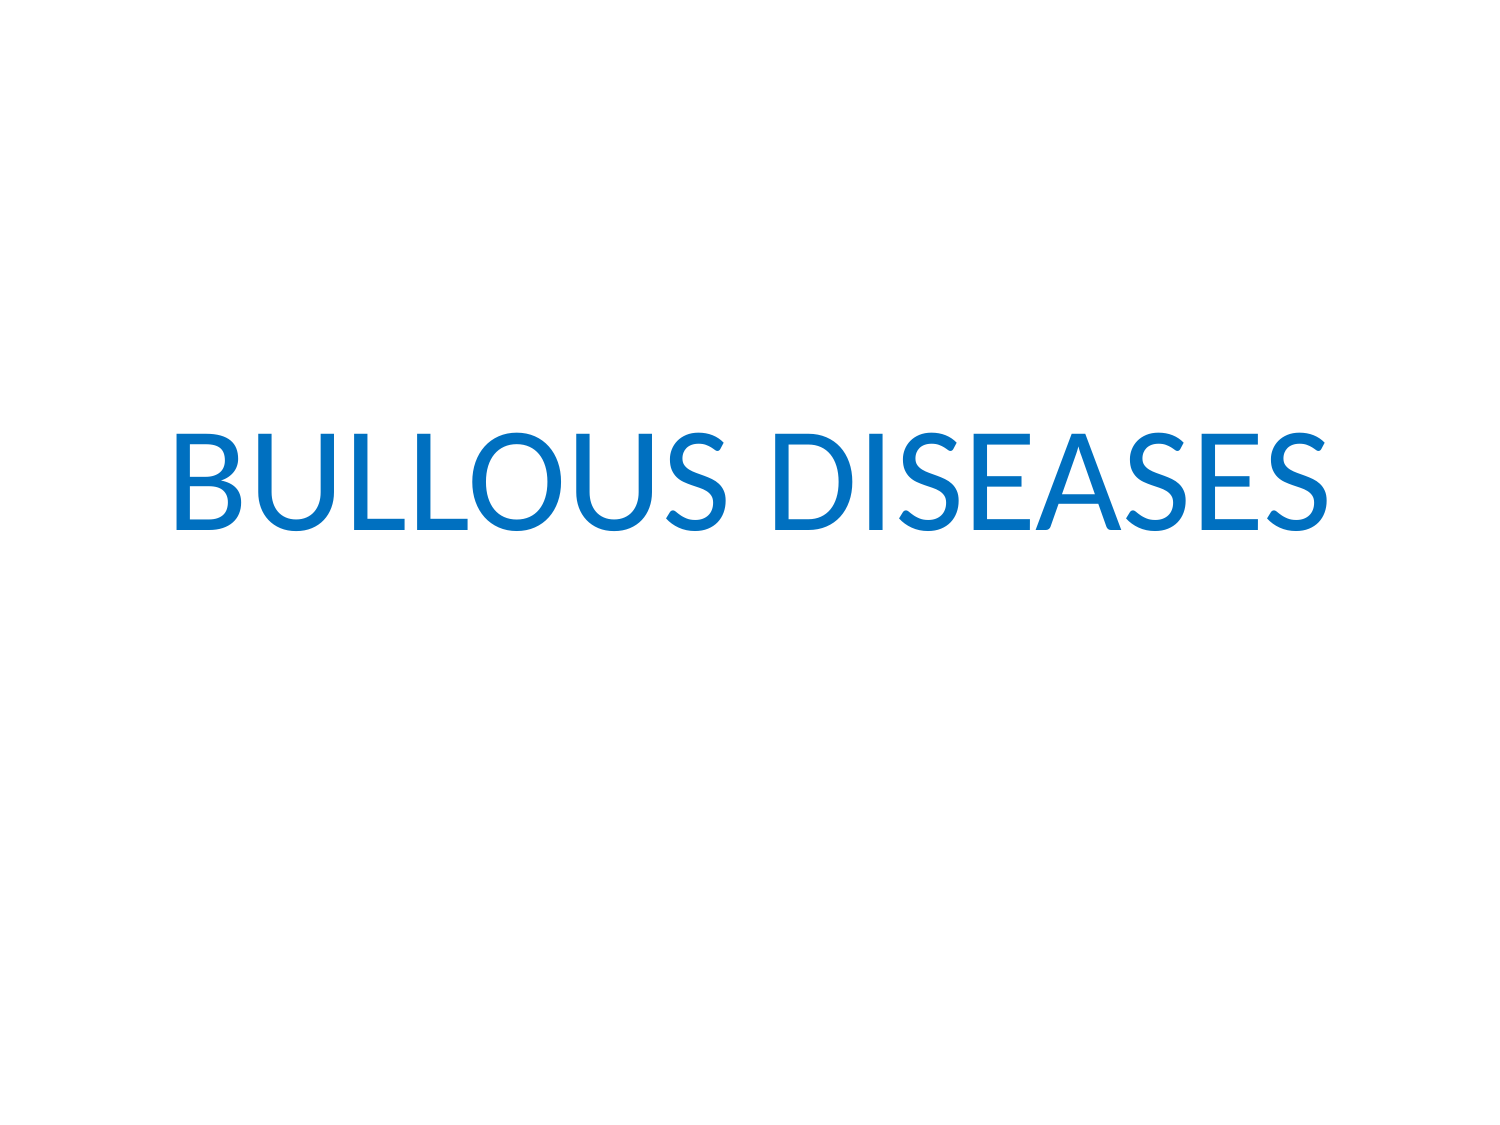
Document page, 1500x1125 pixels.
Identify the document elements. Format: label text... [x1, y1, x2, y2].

title BULLOUS DISEASES [112, 349, 1388, 591]
